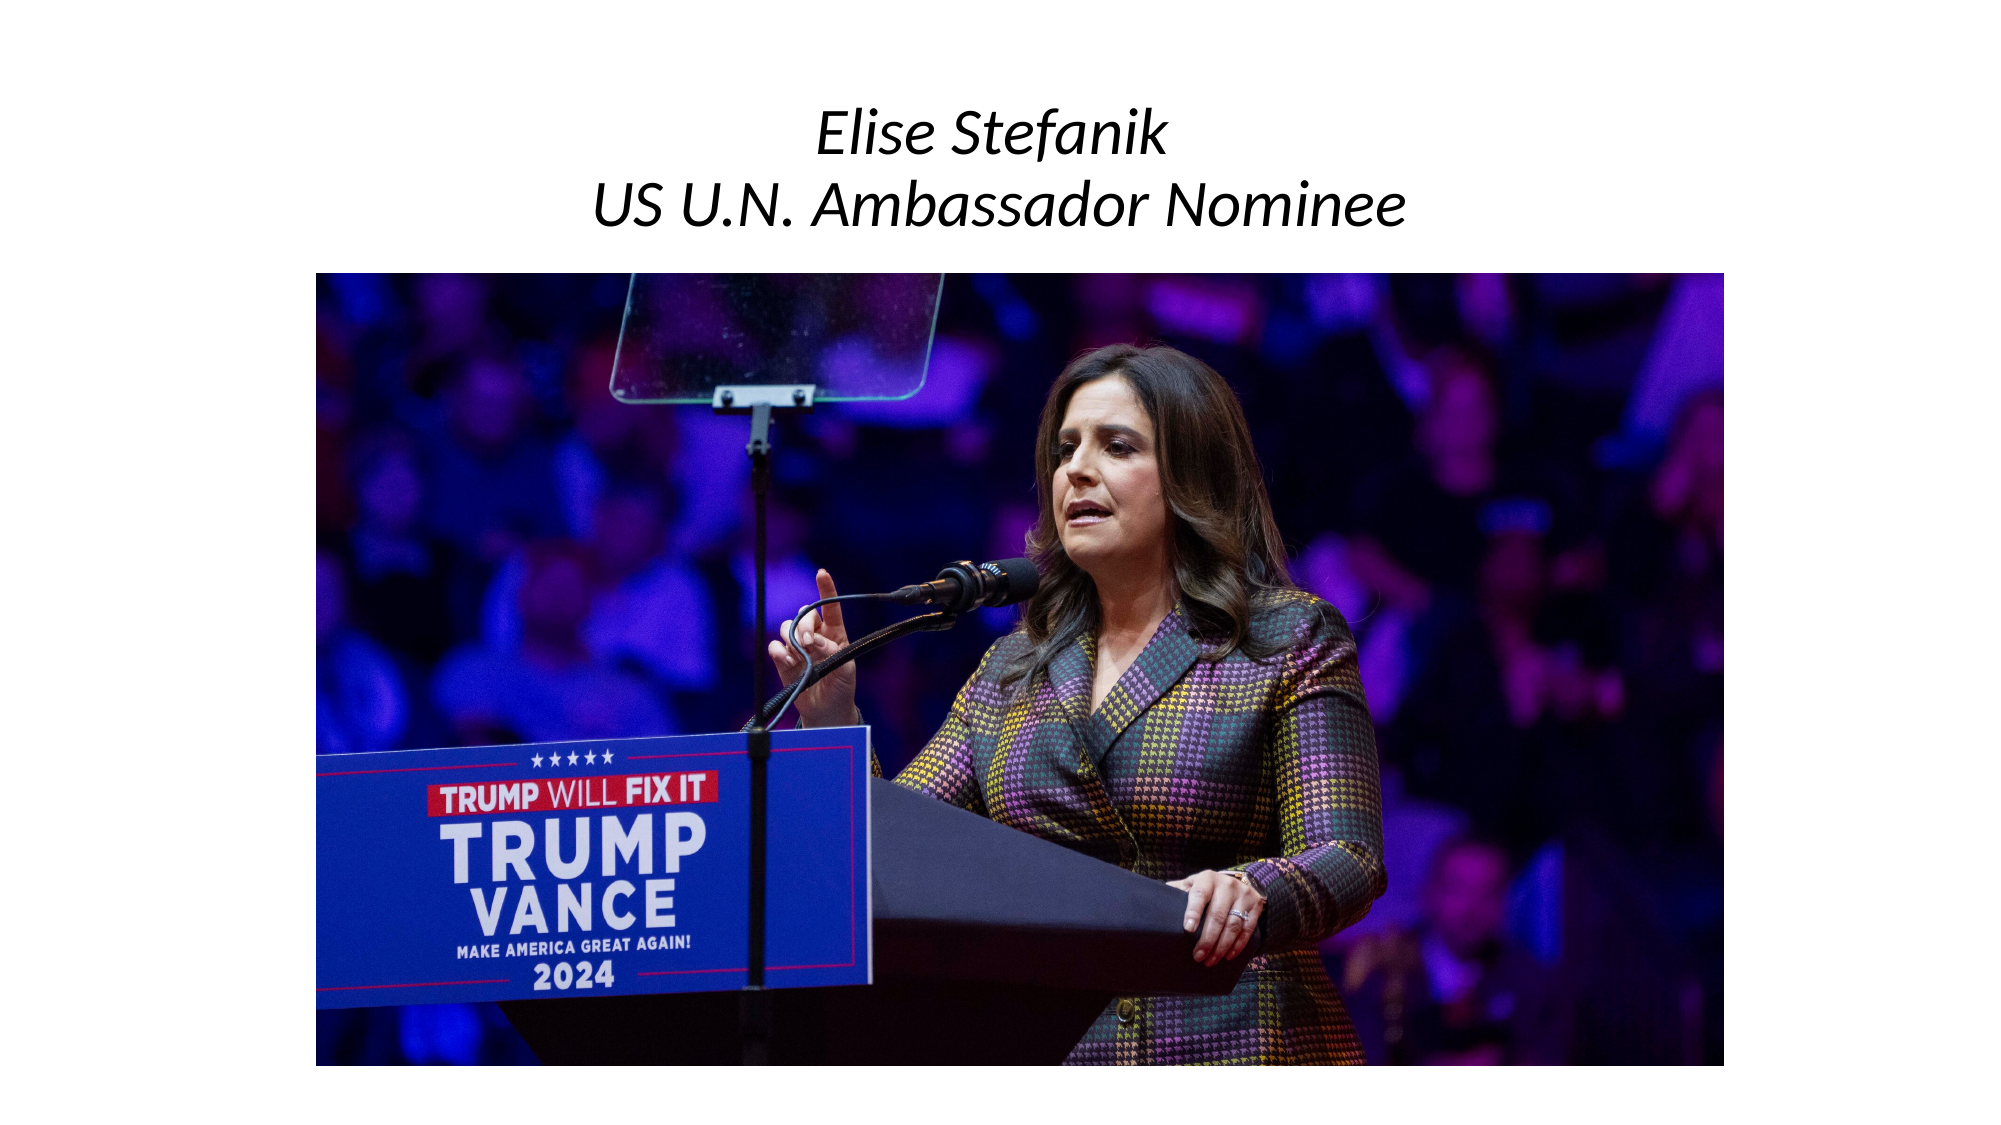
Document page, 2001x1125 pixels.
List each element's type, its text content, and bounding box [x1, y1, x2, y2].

picture [316, 272, 1724, 1066]
title Elise Stefanik US U.N. Ambassador Nominee [137, 59, 1863, 278]
